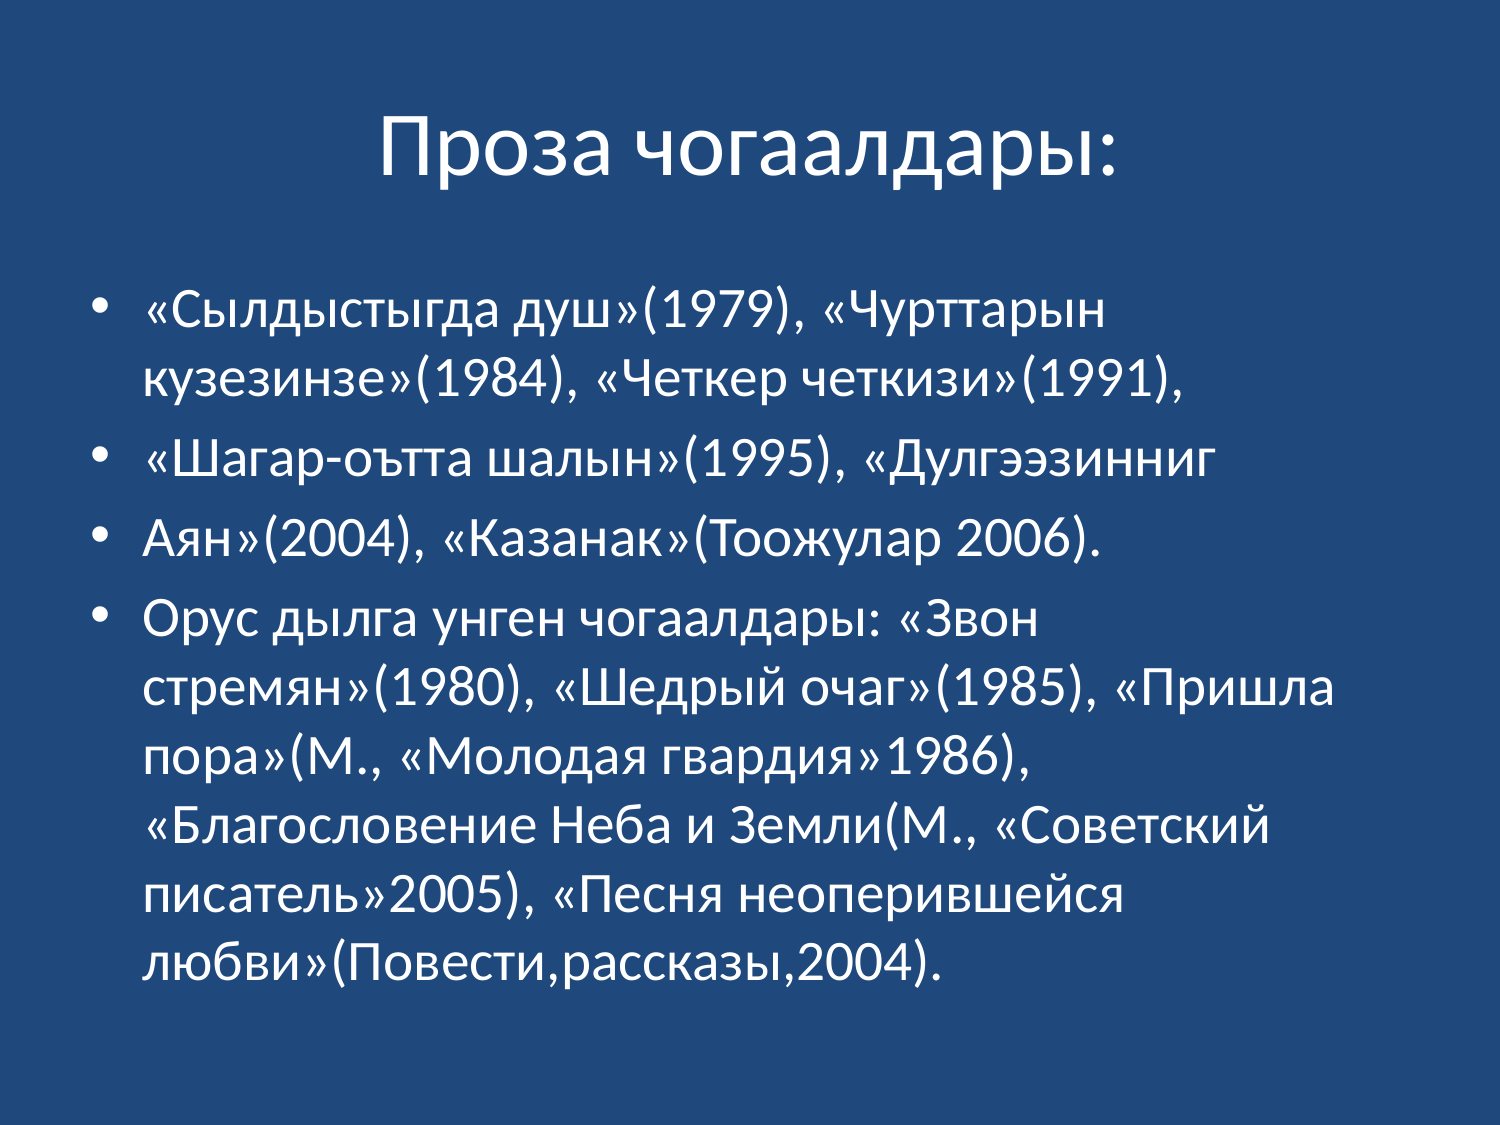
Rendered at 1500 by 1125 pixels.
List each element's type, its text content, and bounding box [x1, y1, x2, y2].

list «Сылдыстыгда душ»(1979), «Чурттарын кузезинзе»(1984), «Четкер четкизи»(1991), «Шагар-оътта шалын»(1995), «Дулгээзинниг Аян»(2004), «Казанак»(Тоожулар 2006). Орус дылга унген чогаалдары: «Звон стремян»(1980), «Шедрый очаг»(1985), «Пришла пора»(М., «Молодая гвардия»1986), «Благословение Неба и Земли(М., «Советский писатель»2005), «Песня неоперившейся любви»(Повести,рассказы,2004). [75, 262, 1425, 1005]
title Проза чогаалдары: [75, 45, 1425, 233]
